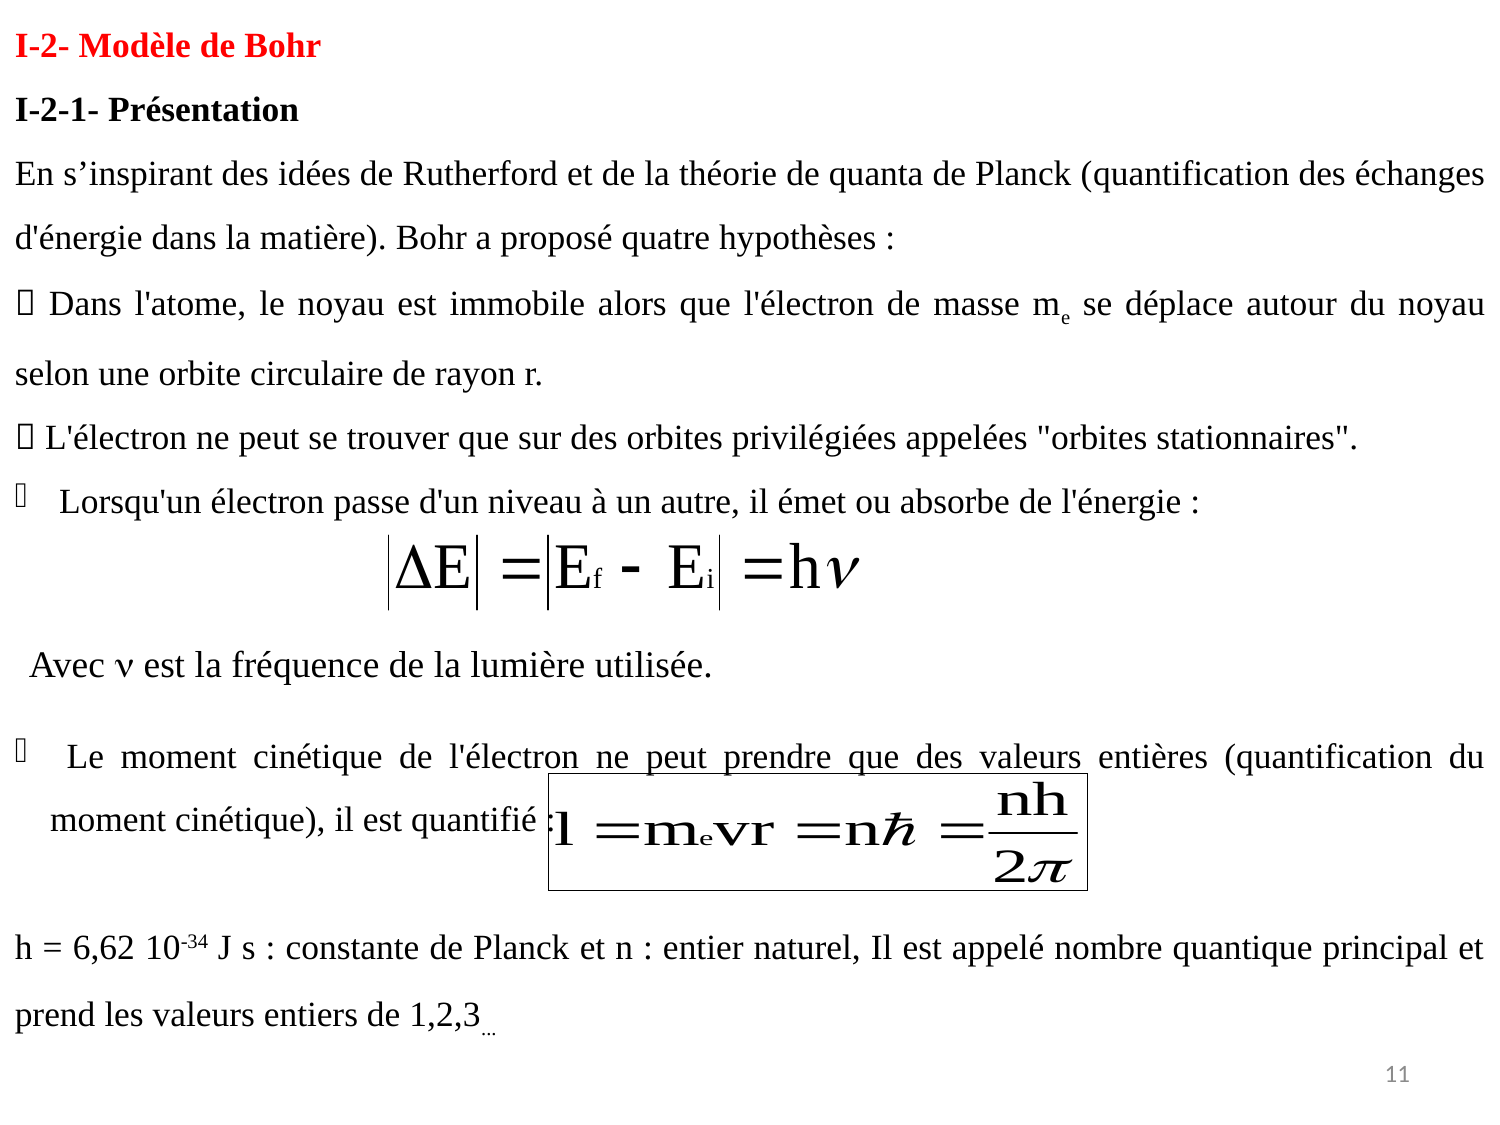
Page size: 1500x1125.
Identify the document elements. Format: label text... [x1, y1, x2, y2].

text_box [380, 527, 872, 618]
slide_number 11 [1074, 1047, 1425, 1103]
text_box Avec  est la fréquence de la lumière utilisée. [13, 632, 729, 693]
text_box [548, 773, 1088, 891]
text_box I-2- Modèle de Bohr I-2-1- Présentation En s’inspirant des idées de Rutherford et de la théorie de quanta de Planck (quantification des échanges d'énergie dans la matière). Bohr a proposé quatre hypothèses :  Dans l'atome, le noyau est immobile alors que l'électron de masse me se déplace autour du noyau selon une orbite circulaire de rayon r.  L'électron ne peut se trouver que sur des orbites privilégiées appelées "orbites stationnaires". Lorsqu'un électron passe d'un niveau à un autre, il émet ou absorbe de l'énergie : Le moment cinétique de l'électron ne peut prendre que des valeurs entières (quantification du moment cinétique), il est quantifié : h = 6,62 10-34 J s : constante de Planck et n : entier naturel, Il est appelé nombre quantique principal et prend les valeurs entiers de 1,2,3... [0, 0, 1500, 1047]
